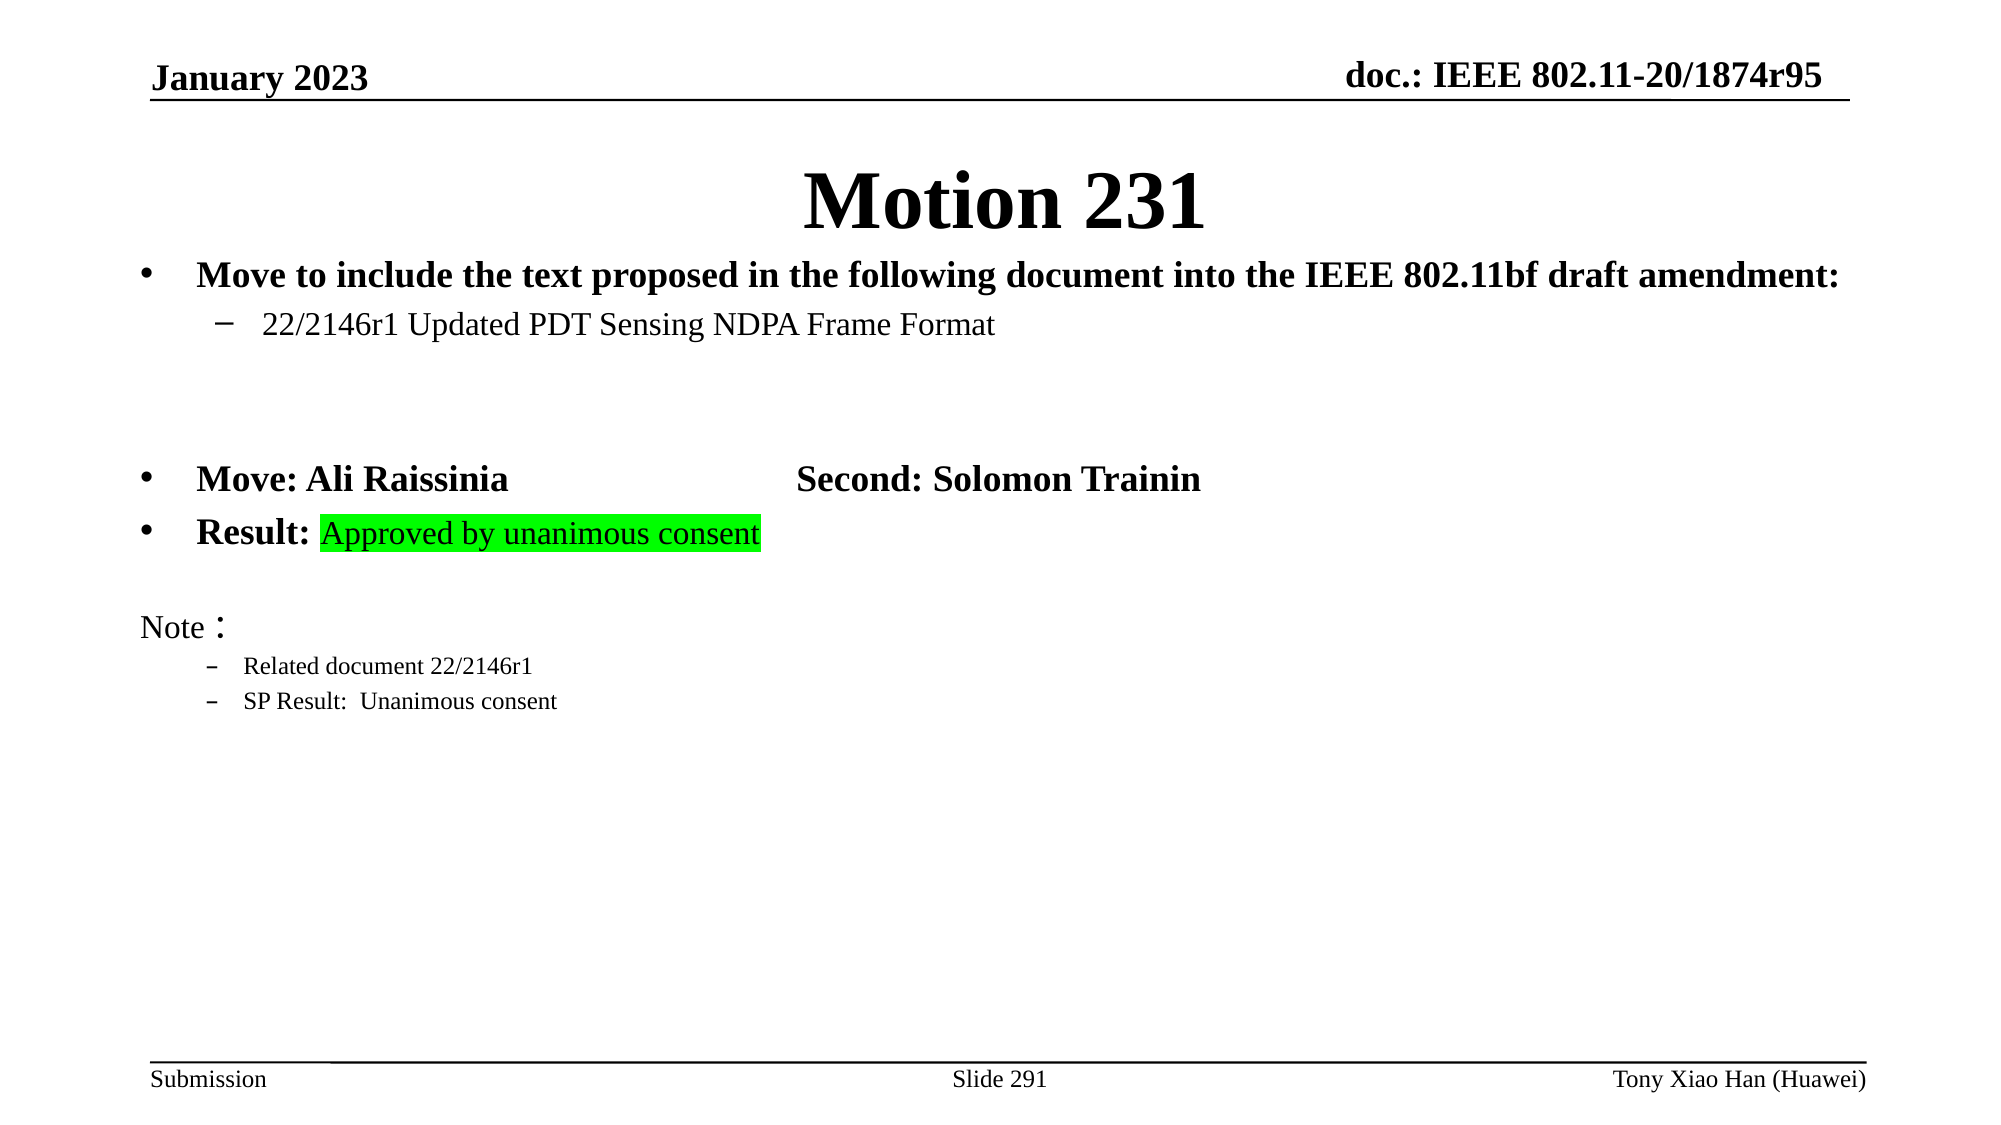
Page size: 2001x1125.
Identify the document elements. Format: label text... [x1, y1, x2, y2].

text_box Move to include the text proposed in the following document into the IEEE 802.11bf draft amendment: 22/2146r1 Updated PDT Sensing NDPA Frame Format Move: Ali Raissinia Second: Solomon Trainin Result: Approved by unanimous consent Note： Related document 22/2146r1 SP Result: Unanimous consent [125, 212, 1888, 900]
text_box Motion 231 [368, 137, 1644, 212]
